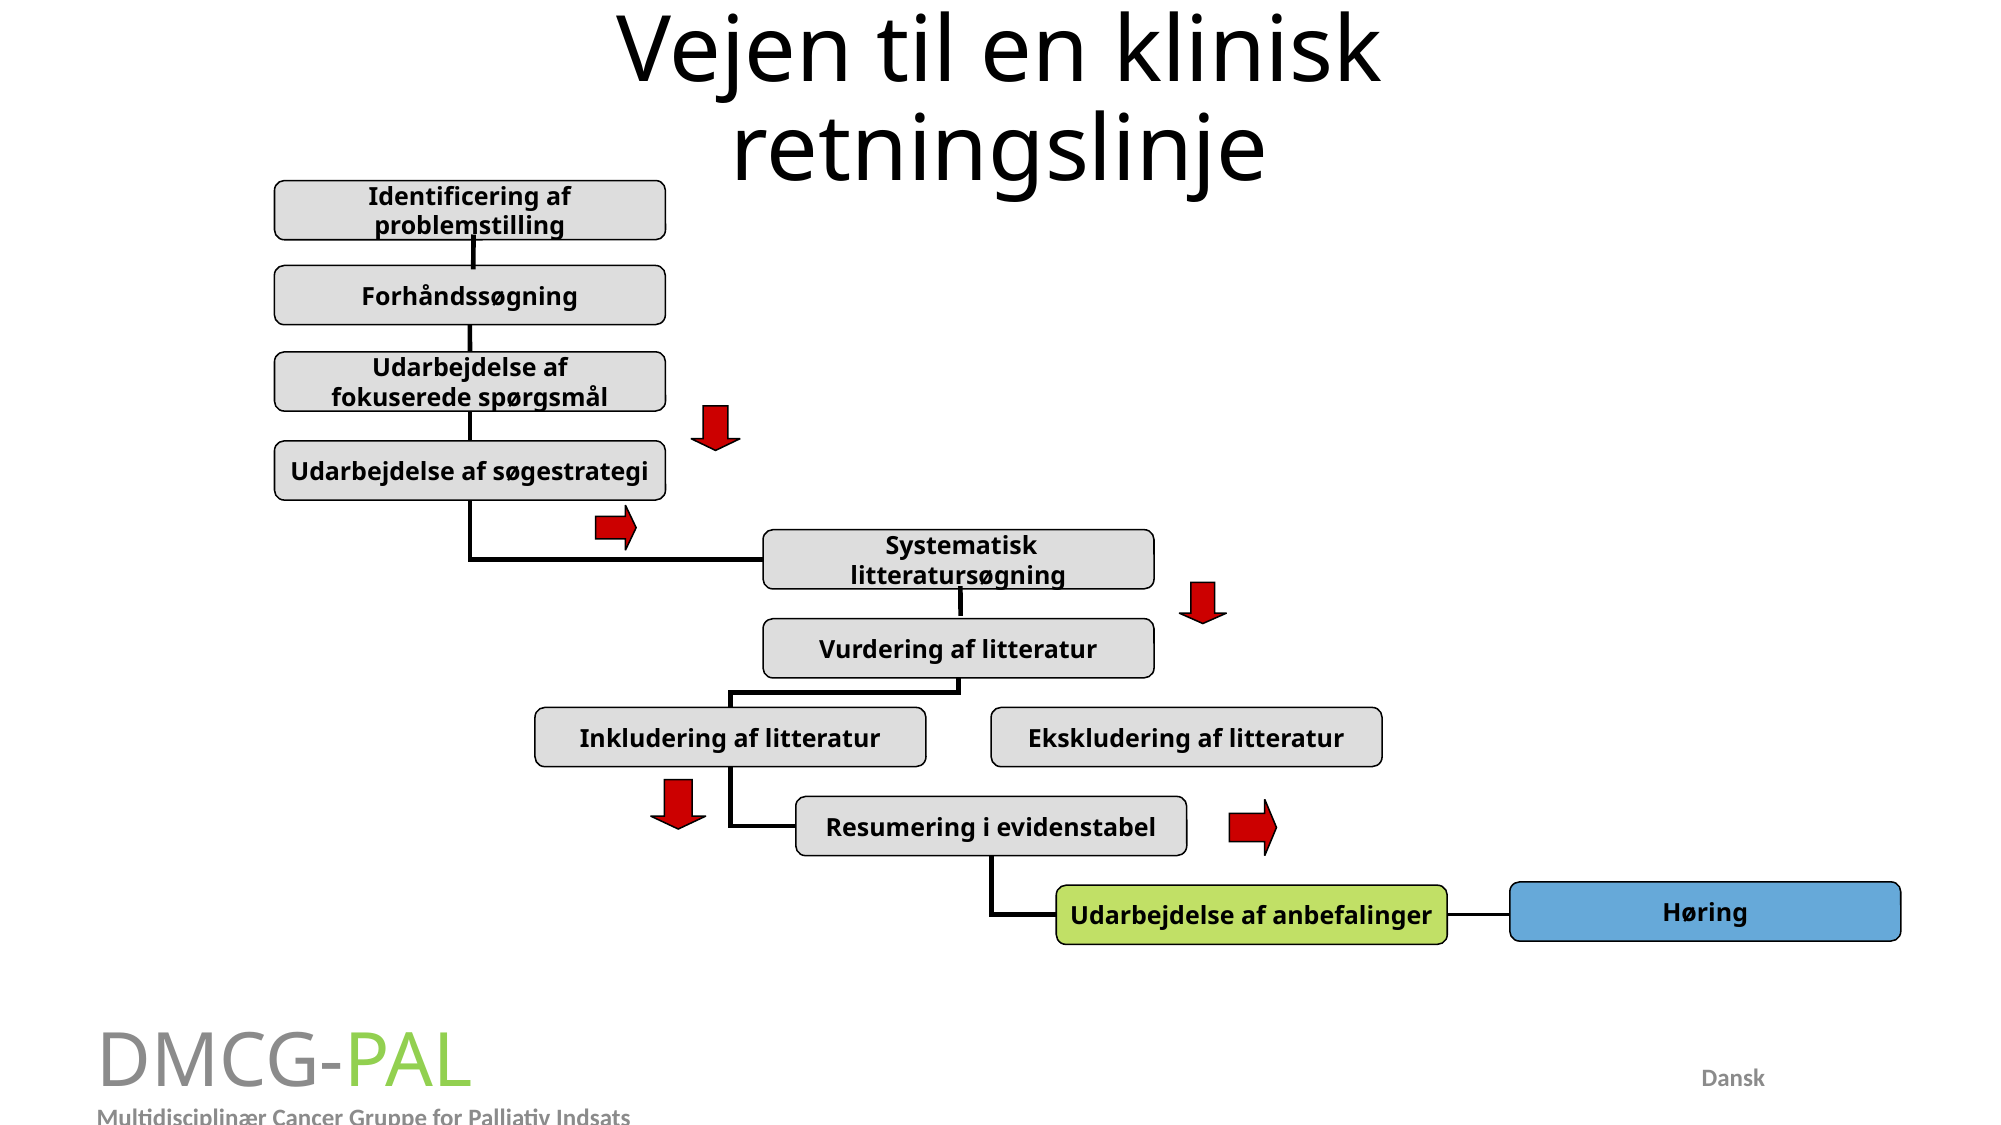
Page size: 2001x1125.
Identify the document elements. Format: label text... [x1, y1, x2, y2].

title Vejen til en klinisk retningslinje [324, 43, 1675, 159]
text_box Høring [1509, 881, 1901, 942]
text_box DMCG-PAL Dansk Multidisciplinær Cancer Gruppe for Palliativ Indsats [81, 1018, 1919, 1125]
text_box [274, 180, 1448, 945]
